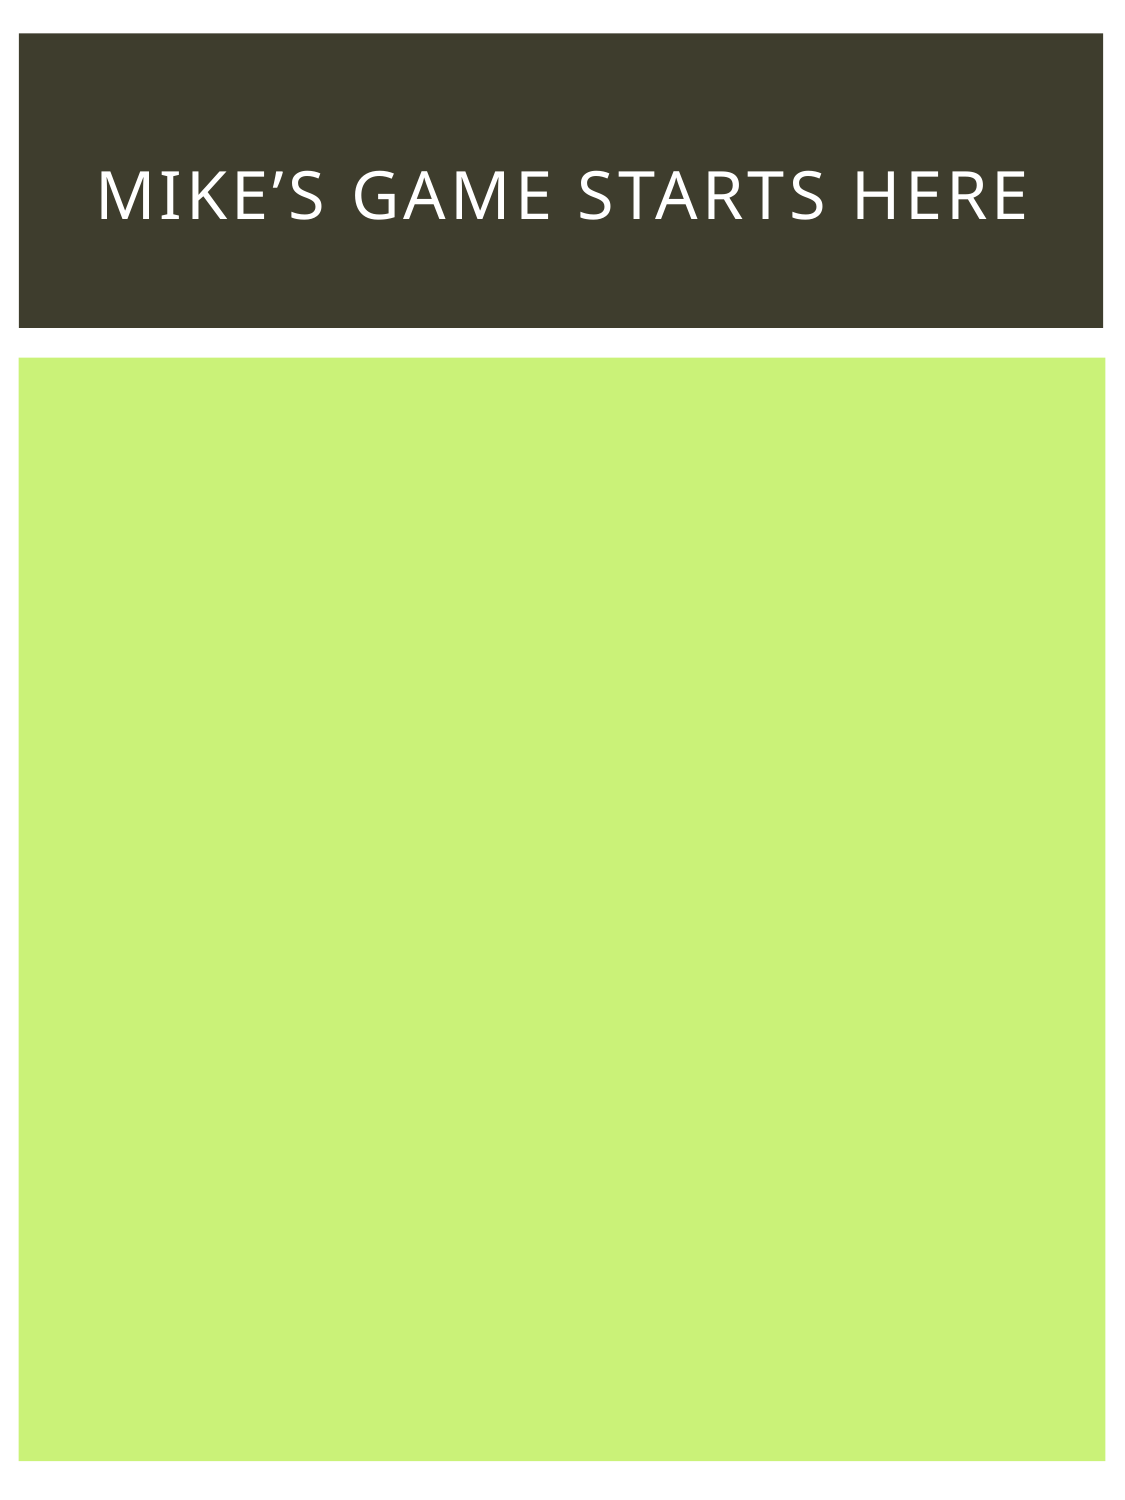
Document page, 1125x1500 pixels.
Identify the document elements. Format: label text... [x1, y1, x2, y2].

title MIKe’s game starts here [46, 77, 1078, 309]
